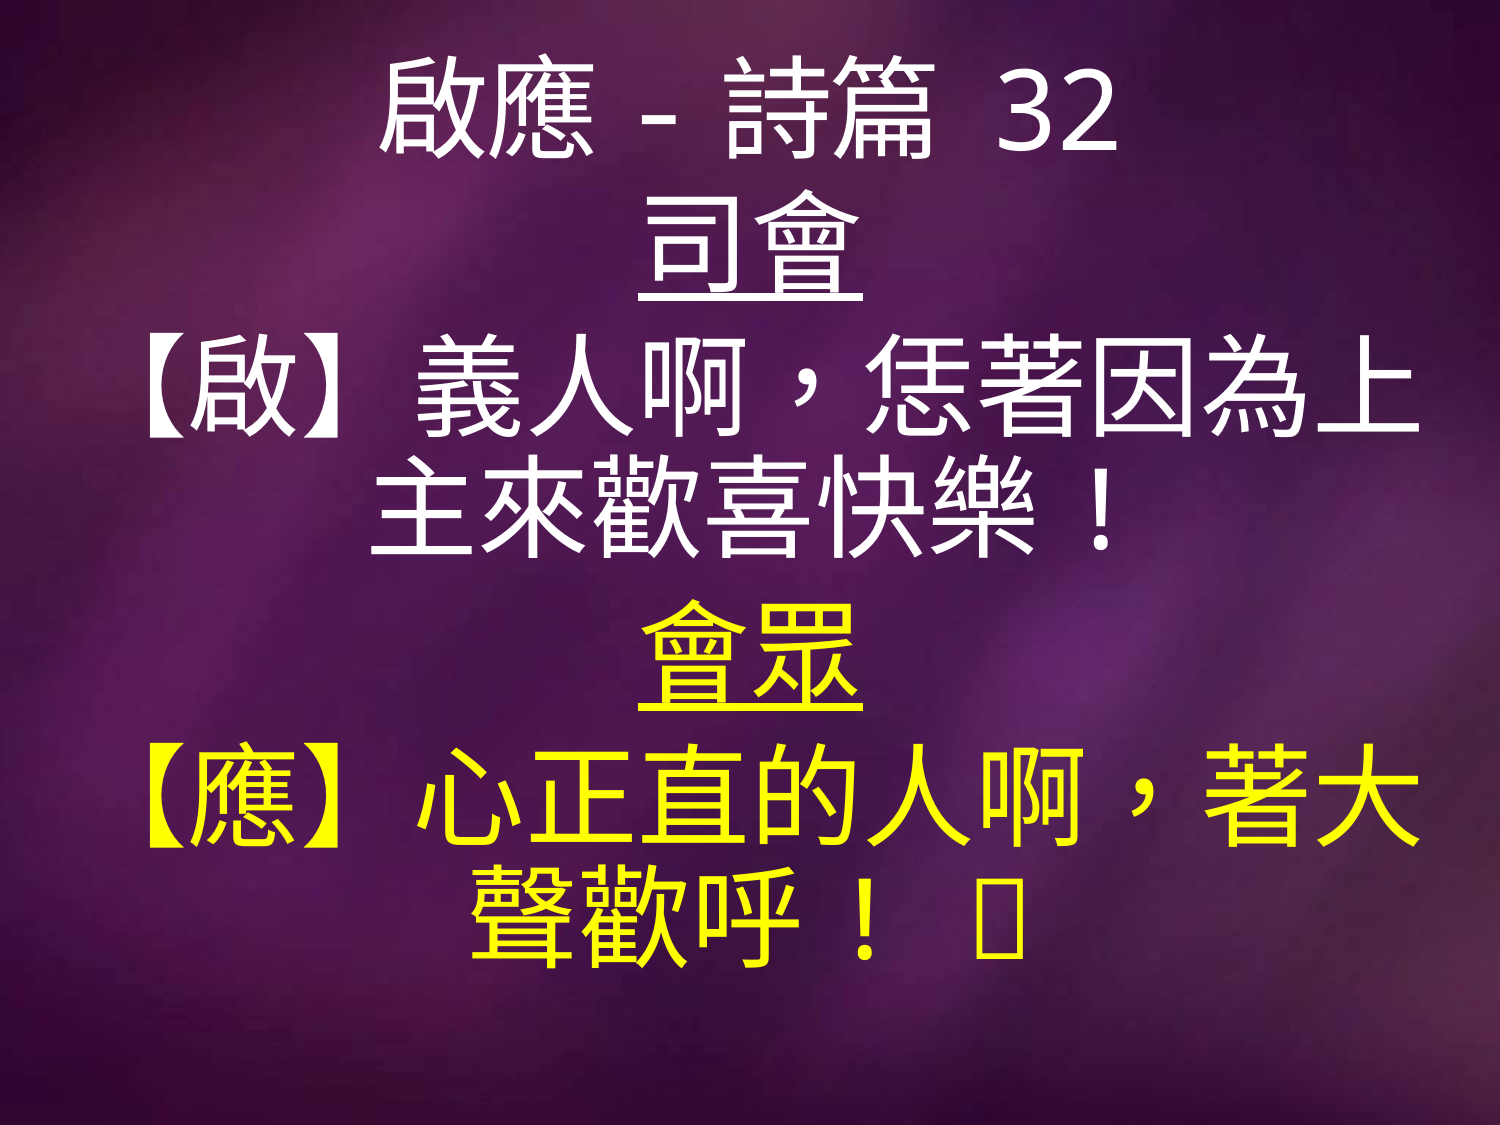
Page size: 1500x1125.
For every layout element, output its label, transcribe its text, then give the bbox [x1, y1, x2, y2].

list 司會 【啟】義人啊，恁著因為上主來歡喜快樂! 會眾 【應】心正直的人啊，著大聲歡呼!  [62, 187, 1438, 1006]
picture [0, 0, 1500, 1125]
title 啟應-詩篇 32 [62, 37, 1438, 174]
